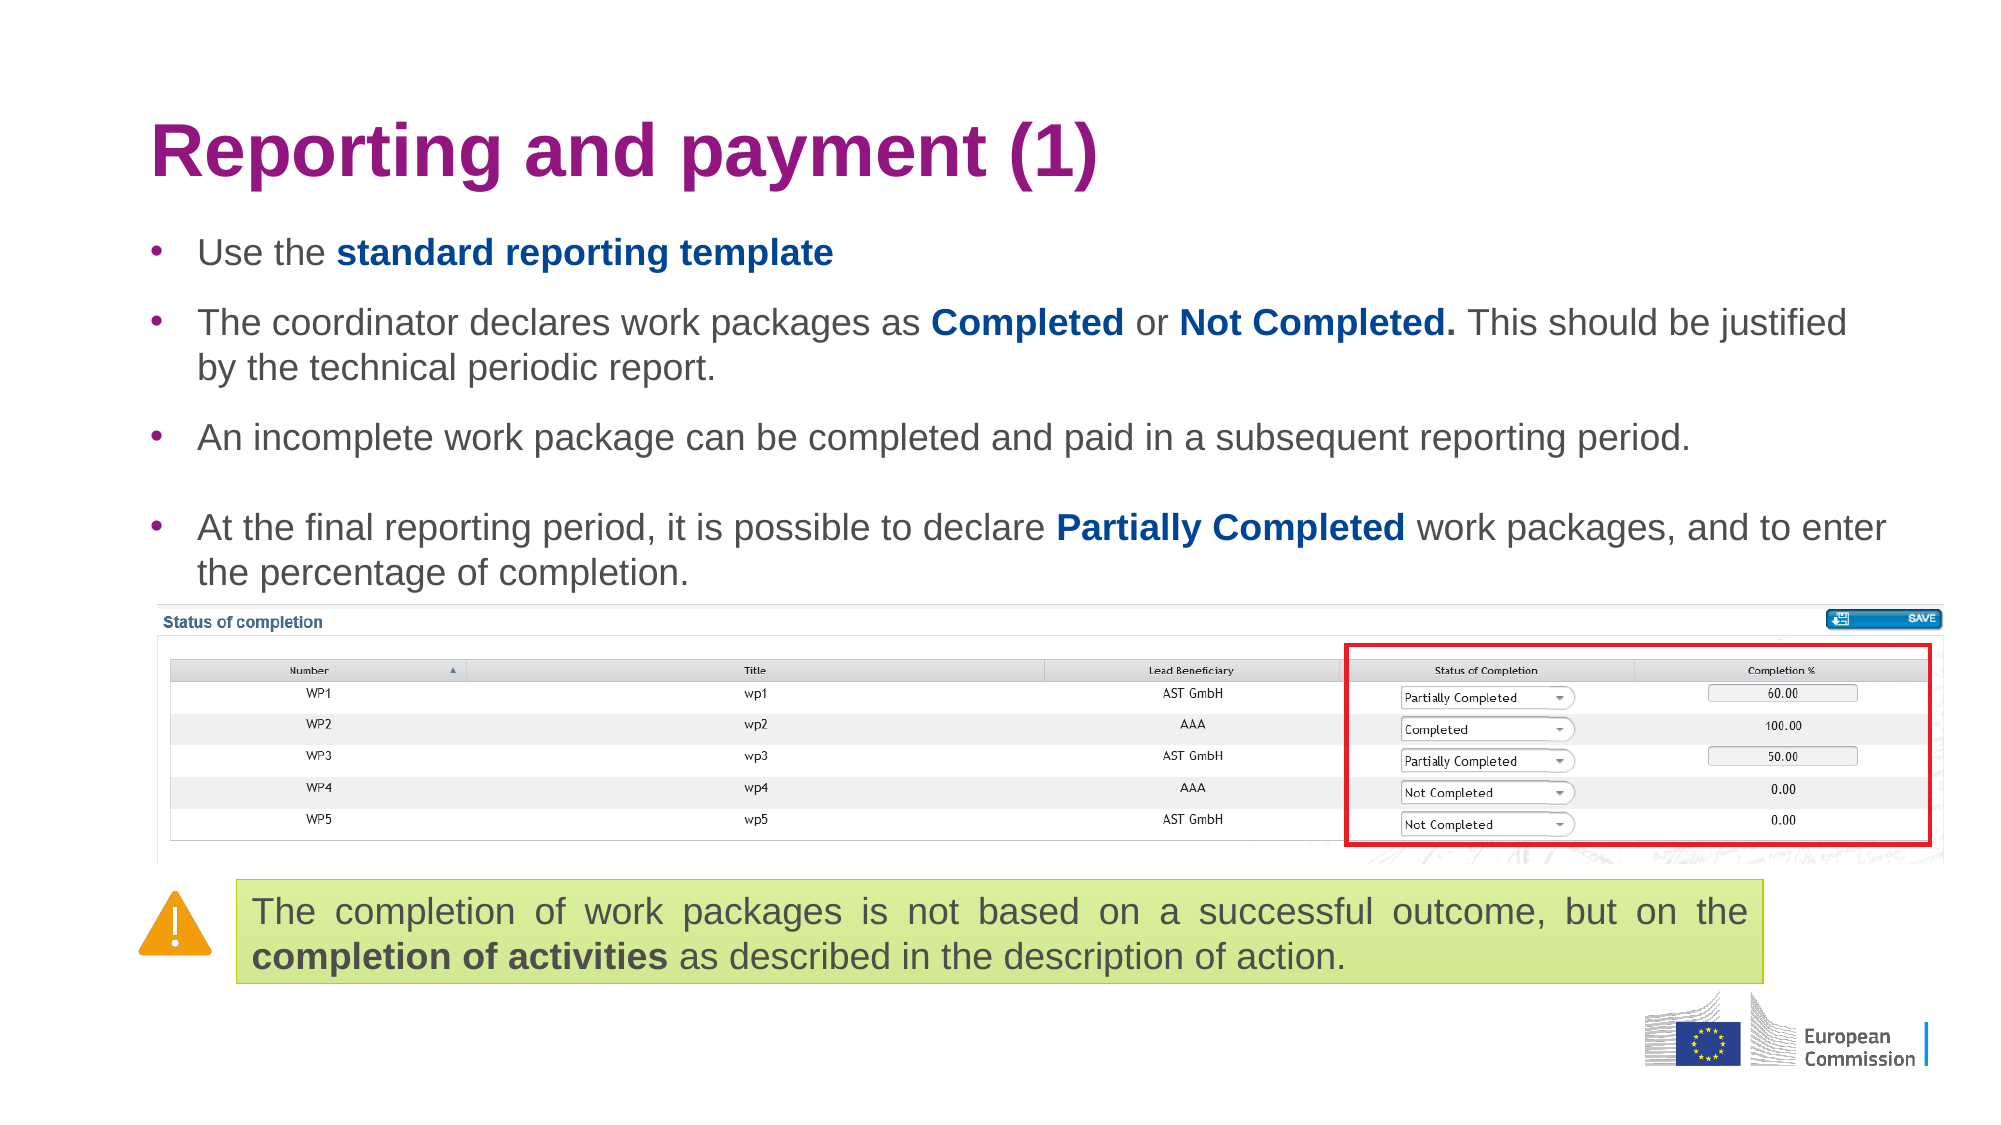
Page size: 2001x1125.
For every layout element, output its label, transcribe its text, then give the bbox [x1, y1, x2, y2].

title Reporting and payment (1) [135, 115, 1861, 194]
text_box Use the standard reporting template The coordinator declares work packages as Completed or Not Completed. This should be justified by the technical periodic report. An incomplete work package can be completed and paid in a subsequent reporting period. At the final reporting period, it is possible to declare Partially Completed work packages, and to enter the percentage of completion. [135, 220, 1907, 601]
picture [1645, 991, 1928, 1066]
picture [135, 883, 215, 963]
picture [157, 604, 1944, 864]
text_box The completion of work packages is not based on a successful outcome, but on the completion of activities as described in the description of action. [236, 879, 1764, 984]
